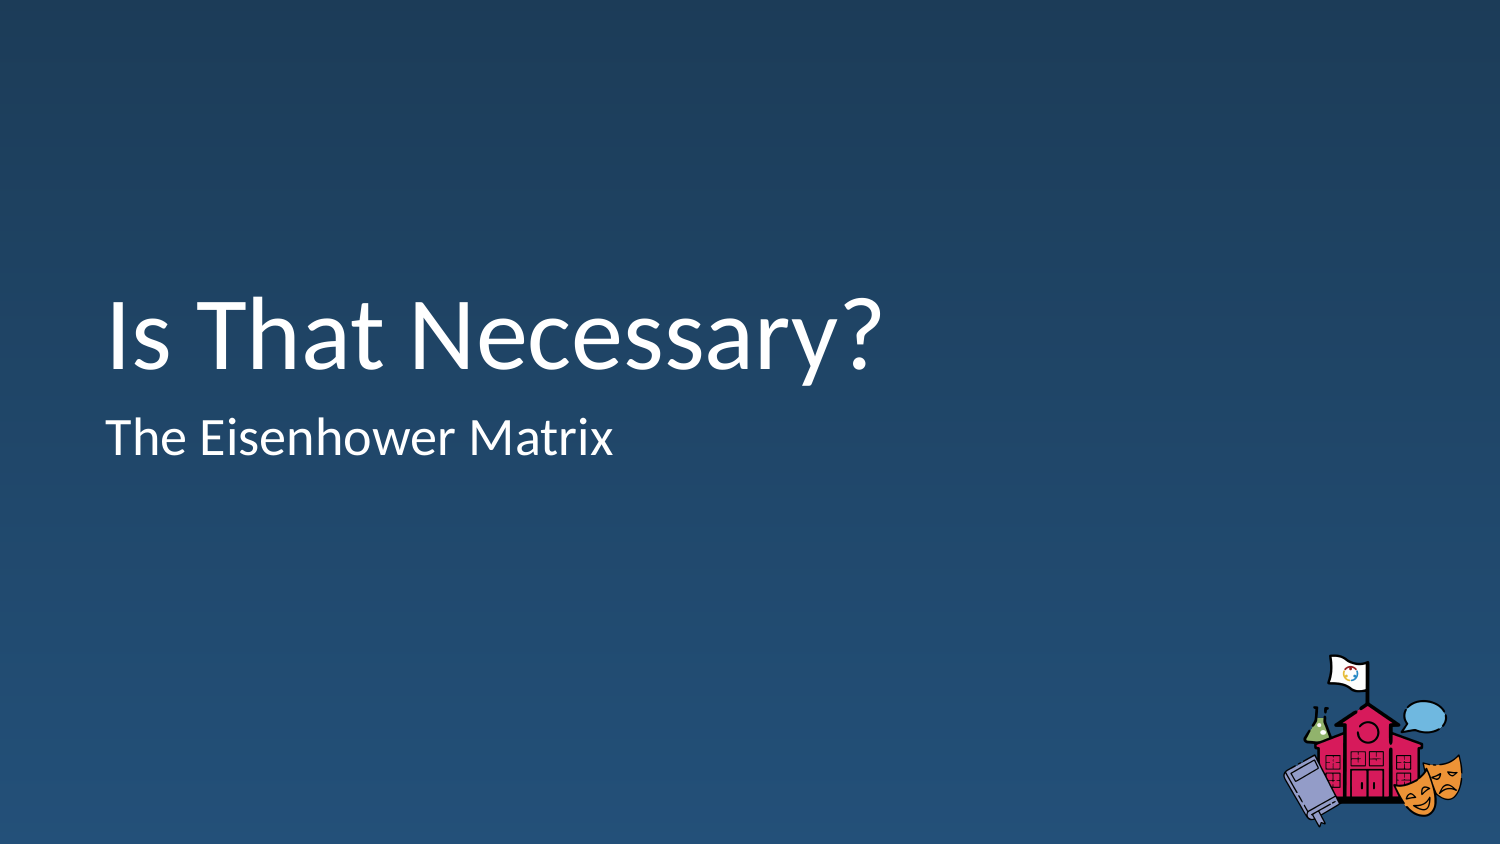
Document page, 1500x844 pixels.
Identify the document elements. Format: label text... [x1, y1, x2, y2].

picture [1276, 618, 1477, 844]
title Is That Necessary? [105, 165, 1394, 391]
subtitle The Eisenhower Matrix [105, 393, 1395, 610]
